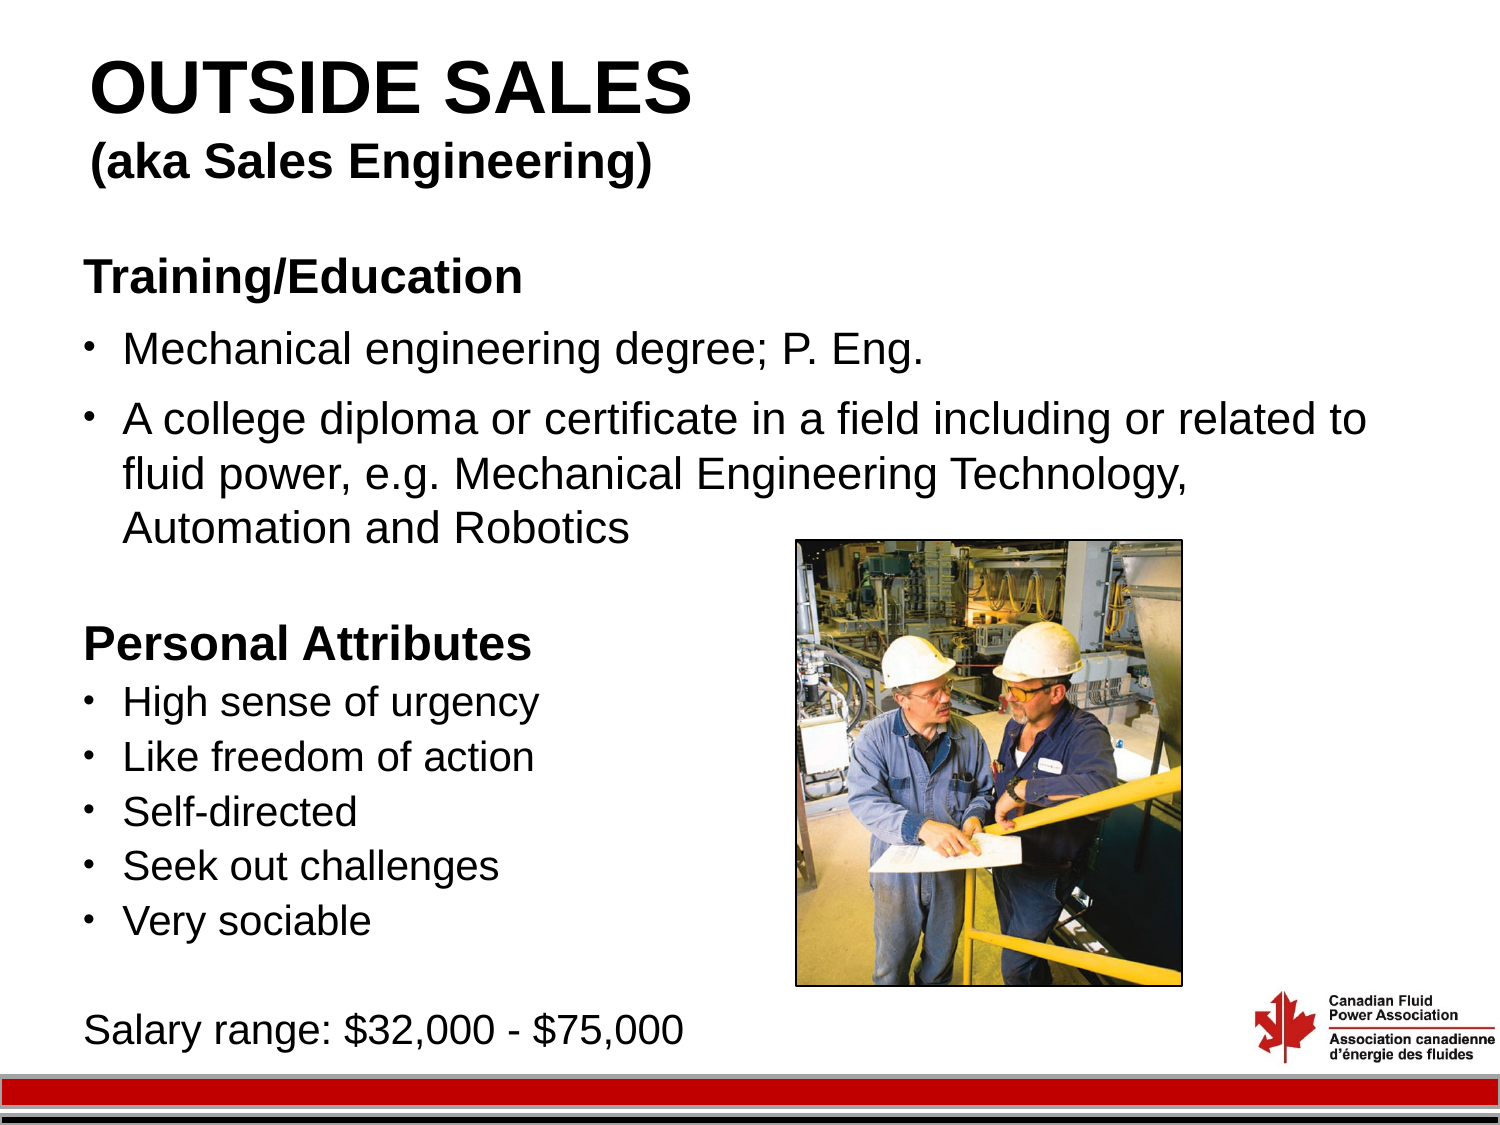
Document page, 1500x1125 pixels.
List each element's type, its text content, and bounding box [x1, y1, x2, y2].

text_box [0, 1113, 1500, 1125]
picture [796, 540, 1181, 985]
picture [1252, 984, 1500, 1069]
list Training/Education Mechanical engineering degree; P. Eng. A college diploma or certificate in a field including or related to fluid power, e.g. Mechanical Engineering Technology, Automation and Robotics Personal Attributes High sense of urgency Like freedom of action Self-directed Seek out challenges Very sociable Salary range: $32,000 - $75,000 [53, 229, 1404, 1066]
title OUTSIDE SALES (aka Sales Engineering) [75, 100, 1425, 196]
text_box [0, 1074, 1500, 1109]
